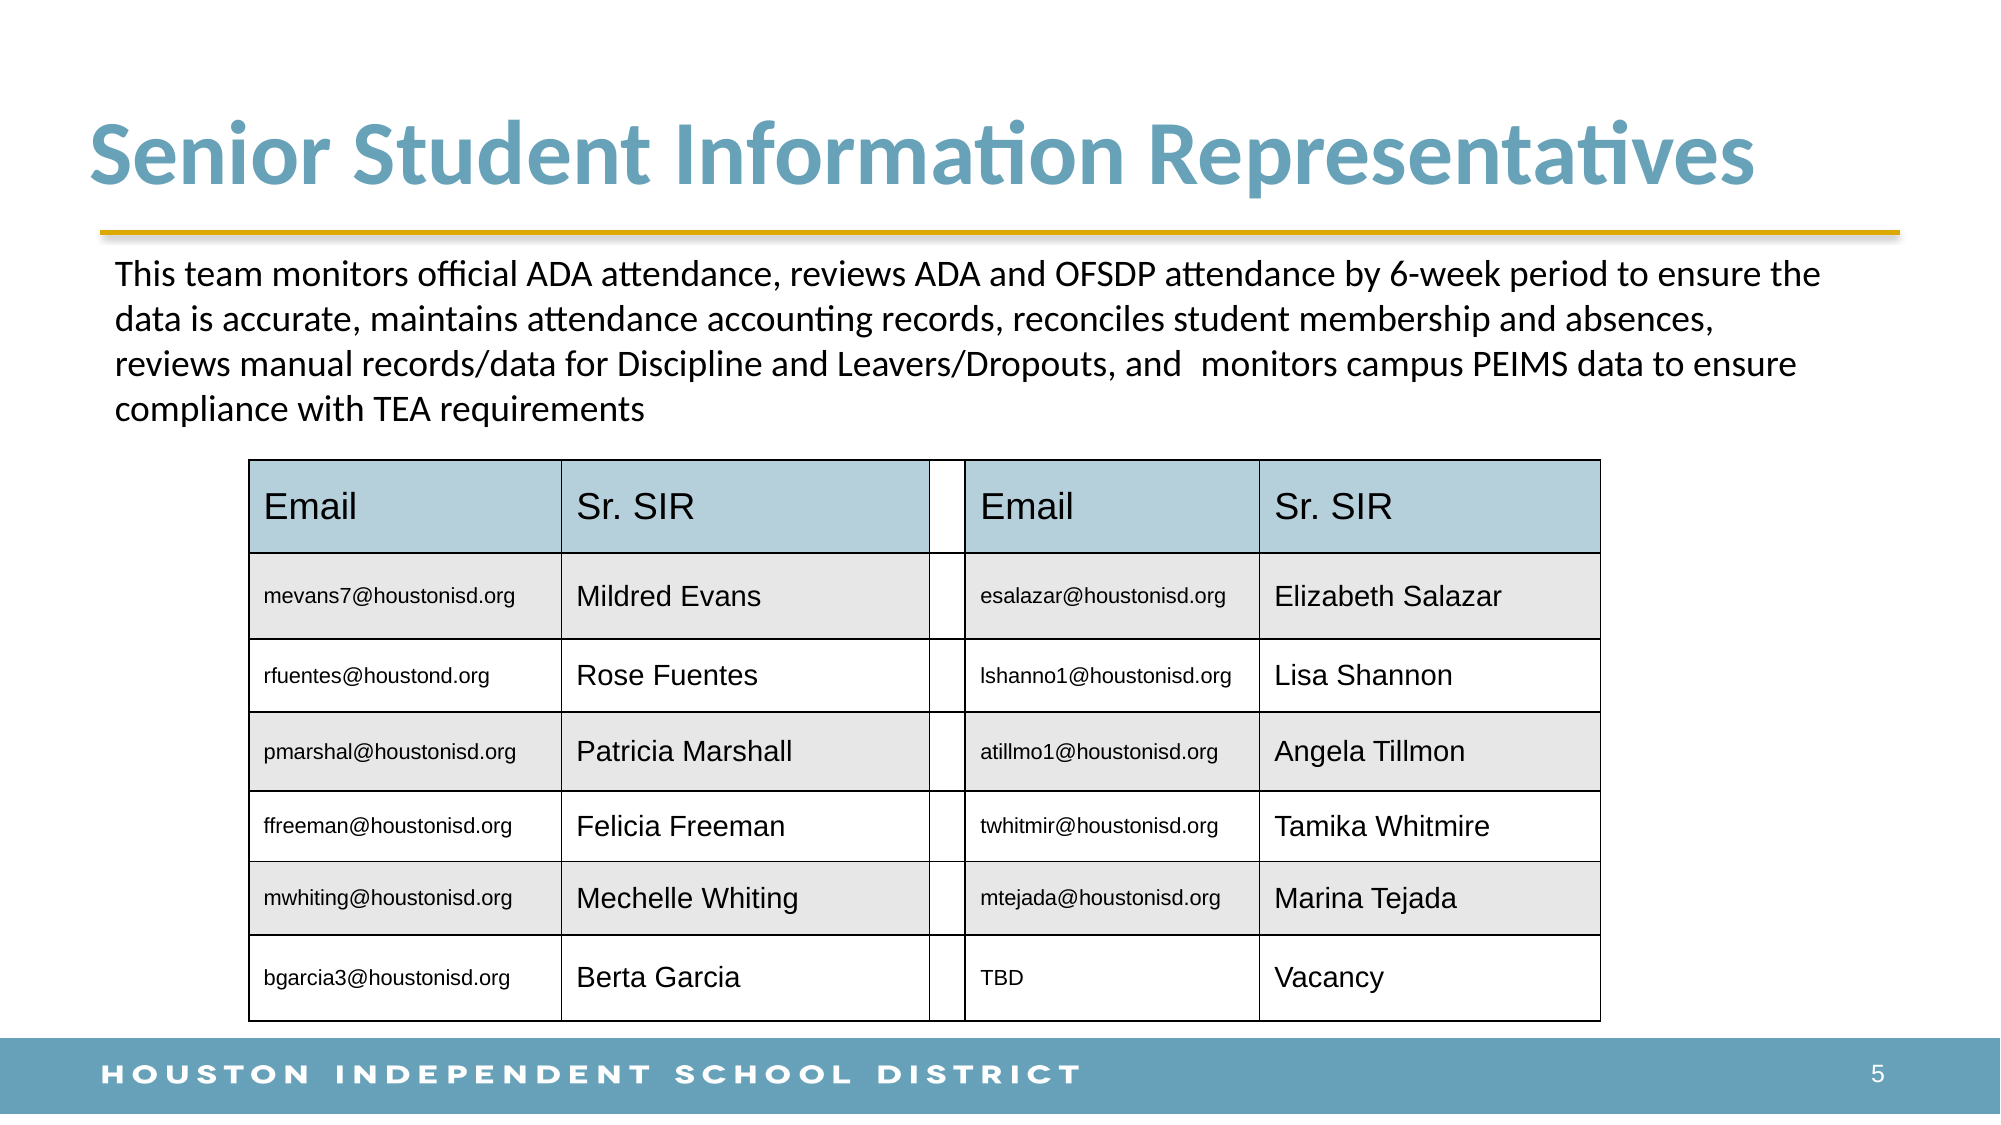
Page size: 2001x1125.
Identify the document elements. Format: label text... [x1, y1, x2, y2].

table_cell [930, 862, 964, 934]
table_cell [930, 713, 964, 790]
table_cell Mildred Evans [562, 554, 929, 638]
table_cell mwhiting@houstonisd.org [250, 862, 561, 934]
title Senior Student Information Representatives [23, 54, 1824, 242]
table_cell atillmo1@houstonisd.org [966, 713, 1259, 790]
table_cell Tamika Whitmire [1260, 792, 1600, 861]
table_cell Patricia Marshall [562, 713, 929, 790]
table_cell bgarcia3@houstonisd.org [250, 936, 561, 1020]
text_box This team monitors official ADA attendance, reviews ADA and OFSDP attendance by 6-week period to ensure the data is accurate, maintains attendance accounting records, reconciles student membership and absences, reviews manual records/data for Discipline and Leavers/Dropouts, and monitors campus PEIMS data to ensure compliance with TEA requirements [99, 241, 1845, 437]
table_header Sr. SIR [1260, 461, 1600, 552]
table_cell Elizabeth Salazar [1260, 554, 1600, 638]
table_cell [930, 554, 964, 638]
table_cell rfuentes@houstond.org [250, 640, 561, 711]
table_header [930, 461, 964, 552]
table_cell Berta Garcia [562, 936, 929, 1020]
table_cell twhitmir@houstonisd.org [966, 792, 1259, 861]
table_cell Angela Tillmon [1260, 713, 1600, 790]
table_cell mevans7@houstonisd.org [250, 554, 561, 638]
table_cell Lisa Shannon [1260, 640, 1600, 711]
table_header Email [966, 461, 1259, 552]
table_cell mtejada@houstonisd.org [966, 862, 1259, 934]
table_cell Rose Fuentes [562, 640, 929, 711]
table_cell TBD [966, 936, 1259, 1020]
table_header Sr. SIR [562, 461, 929, 552]
table_header Email [250, 461, 561, 552]
table_cell [930, 936, 964, 1020]
table_cell Vacancy [1260, 936, 1600, 1020]
slide_number 5 [1433, 1042, 1900, 1103]
table_cell ffreeman@houstonisd.org [250, 792, 561, 861]
picture [0, 1038, 2000, 1114]
table_cell Felicia Freeman [562, 792, 929, 861]
table_cell Mechelle Whiting [562, 862, 929, 934]
table_cell esalazar@houstonisd.org [966, 554, 1259, 638]
table_cell [930, 792, 964, 861]
table_cell pmarshal@houstonisd.org [250, 713, 561, 790]
table_cell Marina Tejada [1260, 862, 1600, 934]
table_cell lshanno1@houstonisd.org [966, 640, 1259, 711]
table_cell [930, 640, 964, 711]
